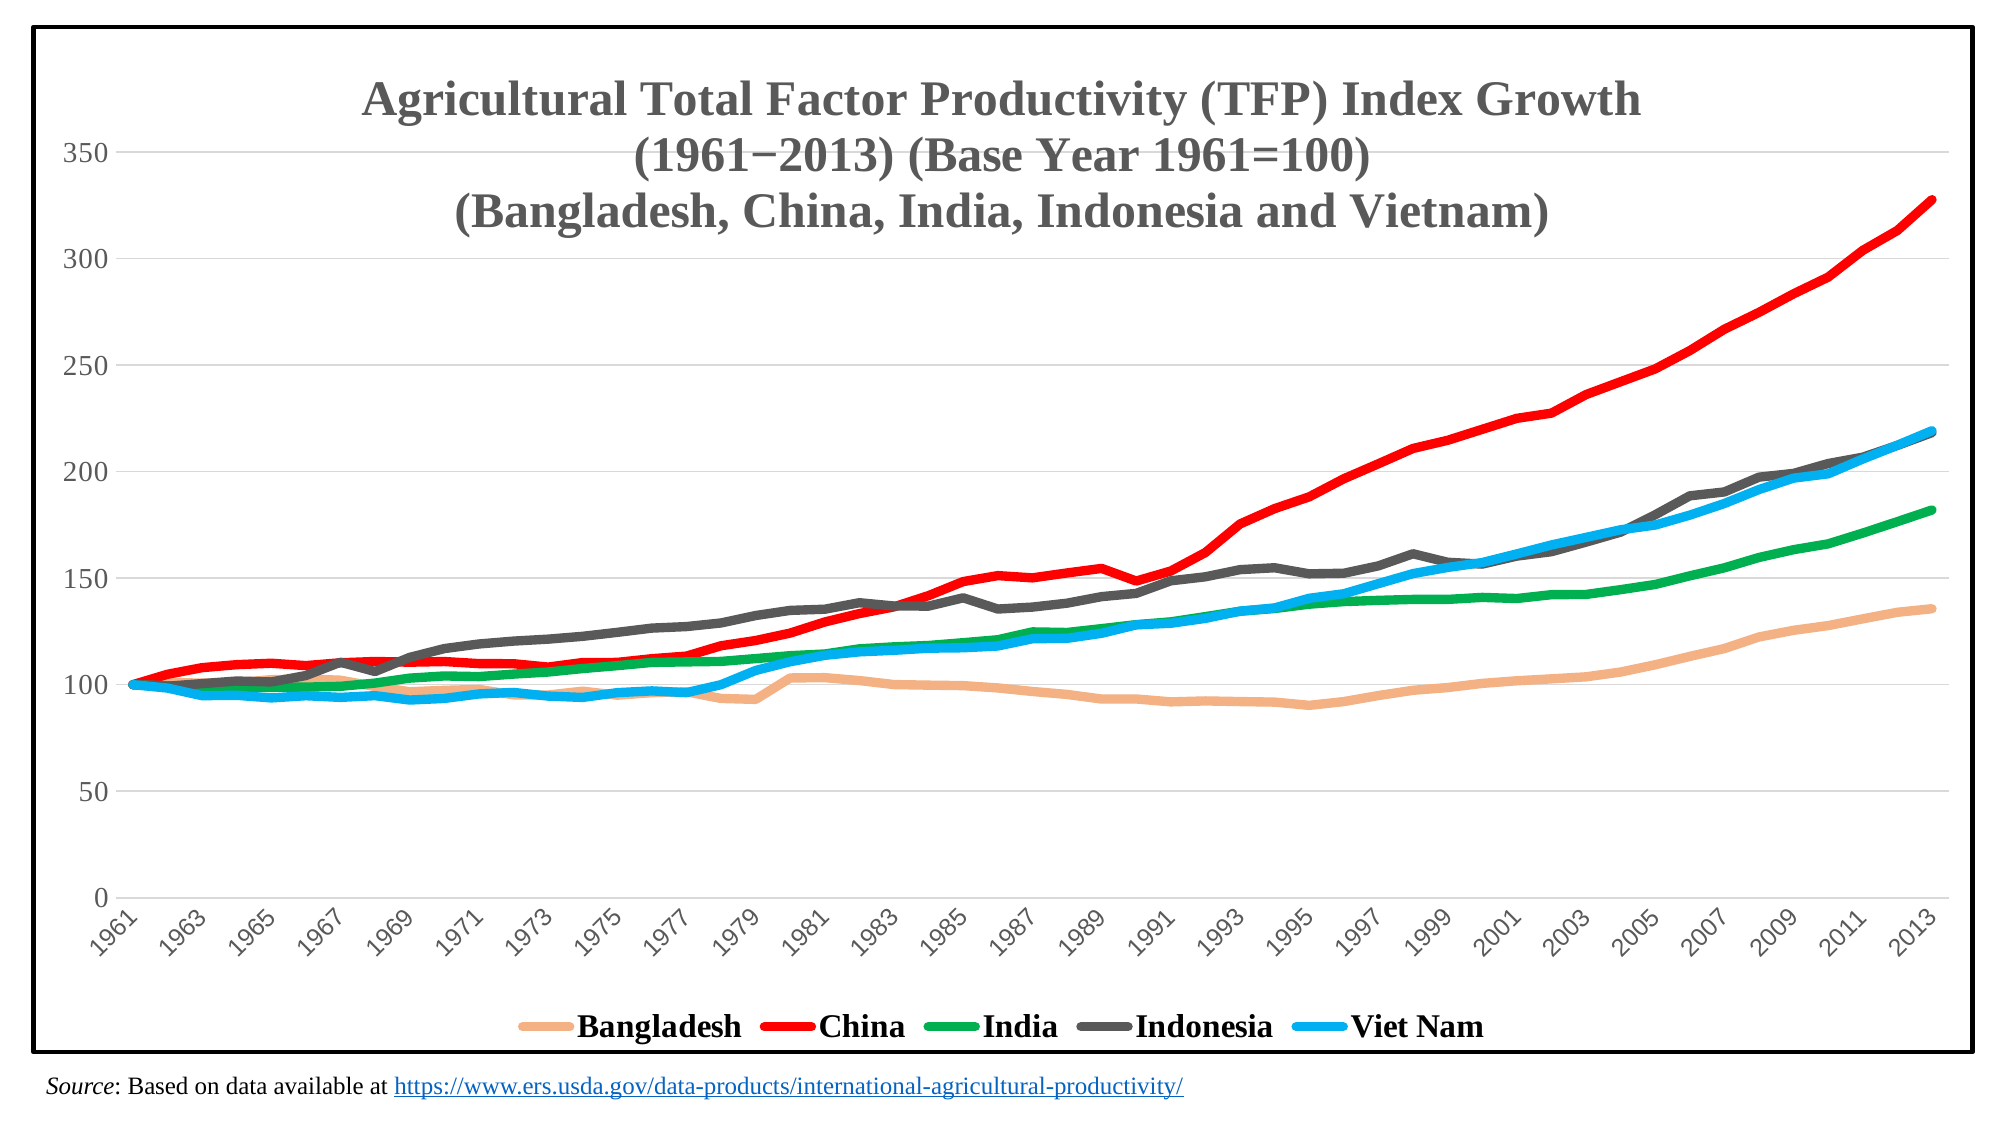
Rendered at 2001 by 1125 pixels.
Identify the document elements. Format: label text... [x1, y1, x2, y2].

chart [31, 24, 1975, 1055]
text_box Source: Based on data available at https://www.ers.usda.gov/data-products/international-agricultural-productivity/ [31, 1059, 1975, 1107]
